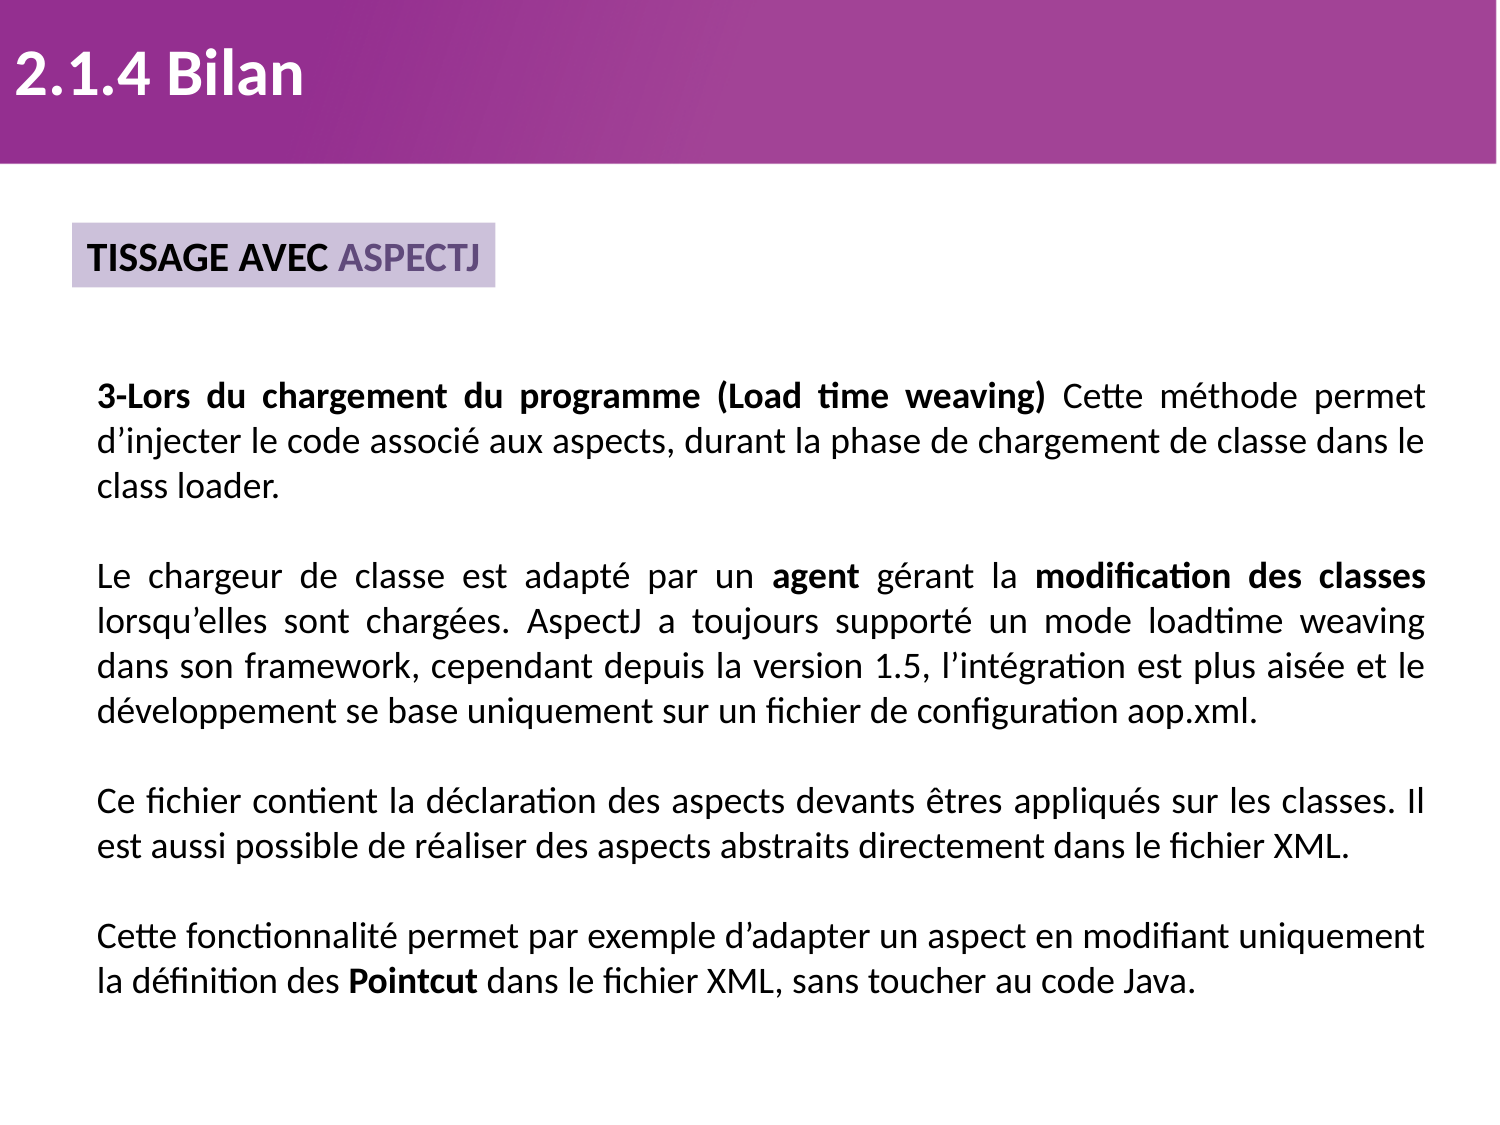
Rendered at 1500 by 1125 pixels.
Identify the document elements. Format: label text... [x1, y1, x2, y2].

text_box 3-Lors du chargement du programme (Load time weaving) Cette méthode permet d’injecter le code associé aux aspects, durant la phase de chargement de classe dans le class loader. Le chargeur de classe est adapté par un agent gérant la modification des classes lorsqu’elles sont chargées. AspectJ a toujours supporté un mode loadtime weaving dans son framework, cependant depuis la version 1.5, l’intégration est plus aisée et le développement se base uniquement sur un fichier de configuration aop.xml. Ce fichier contient la déclaration des aspects devants êtres appliqués sur les classes. Il est aussi possible de réaliser des aspects abstraits directement dans le fichier XML. Cette fonctionnalité permet par exemple d’adapter un aspect en modifiant uniquement la définition des Pointcut dans le fichier XML, sans toucher au code Java. [82, 363, 1442, 1008]
text_box TISSAGE AVEC ASPECTJ [72, 222, 496, 288]
picture [0, 0, 1498, 1120]
text_box 2.1.4 Bilan [0, 21, 481, 196]
